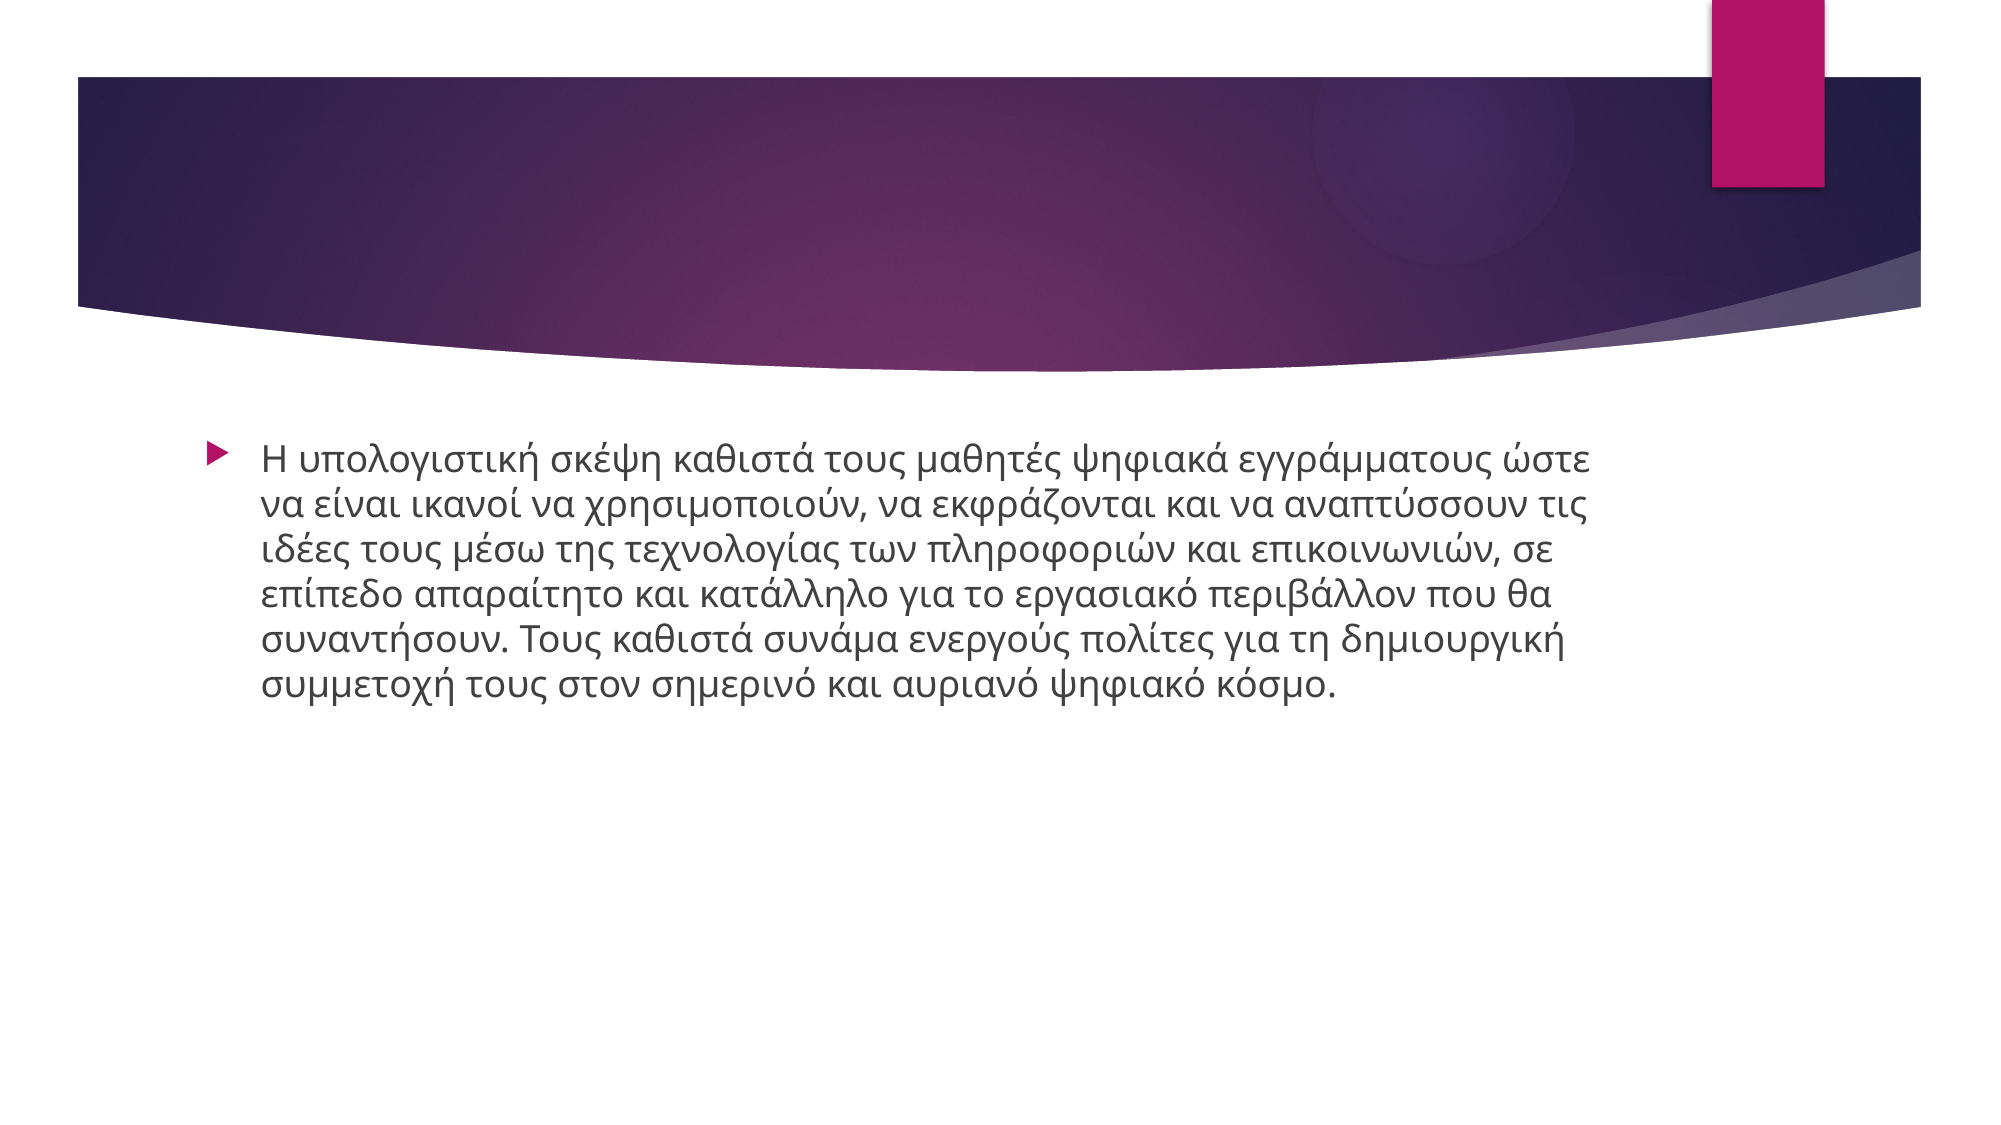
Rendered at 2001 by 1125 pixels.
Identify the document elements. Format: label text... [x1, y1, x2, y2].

list Η υπολογιστική σκέψη καθιστά τους μαθητές ψηφιακά εγγράμματους ώστε να είναι ικανοί να χρησιμοποιούν, να εκφράζονται και να αναπτύσσουν τις ιδέες τους μέσω της τεχνολογίας των πληροφοριών και επικοινωνιών, σε επίπεδο απαραίτητο και κατάλληλο για το εργασιακό περιβάλλον που θα συναντήσουν. Τους καθιστά συνάμα ενεργούς πολίτες για τη δημιουργική συμμετοχή τους στον σημερινό και αυριανό ψηφιακό κόσμο. [189, 427, 1638, 988]
